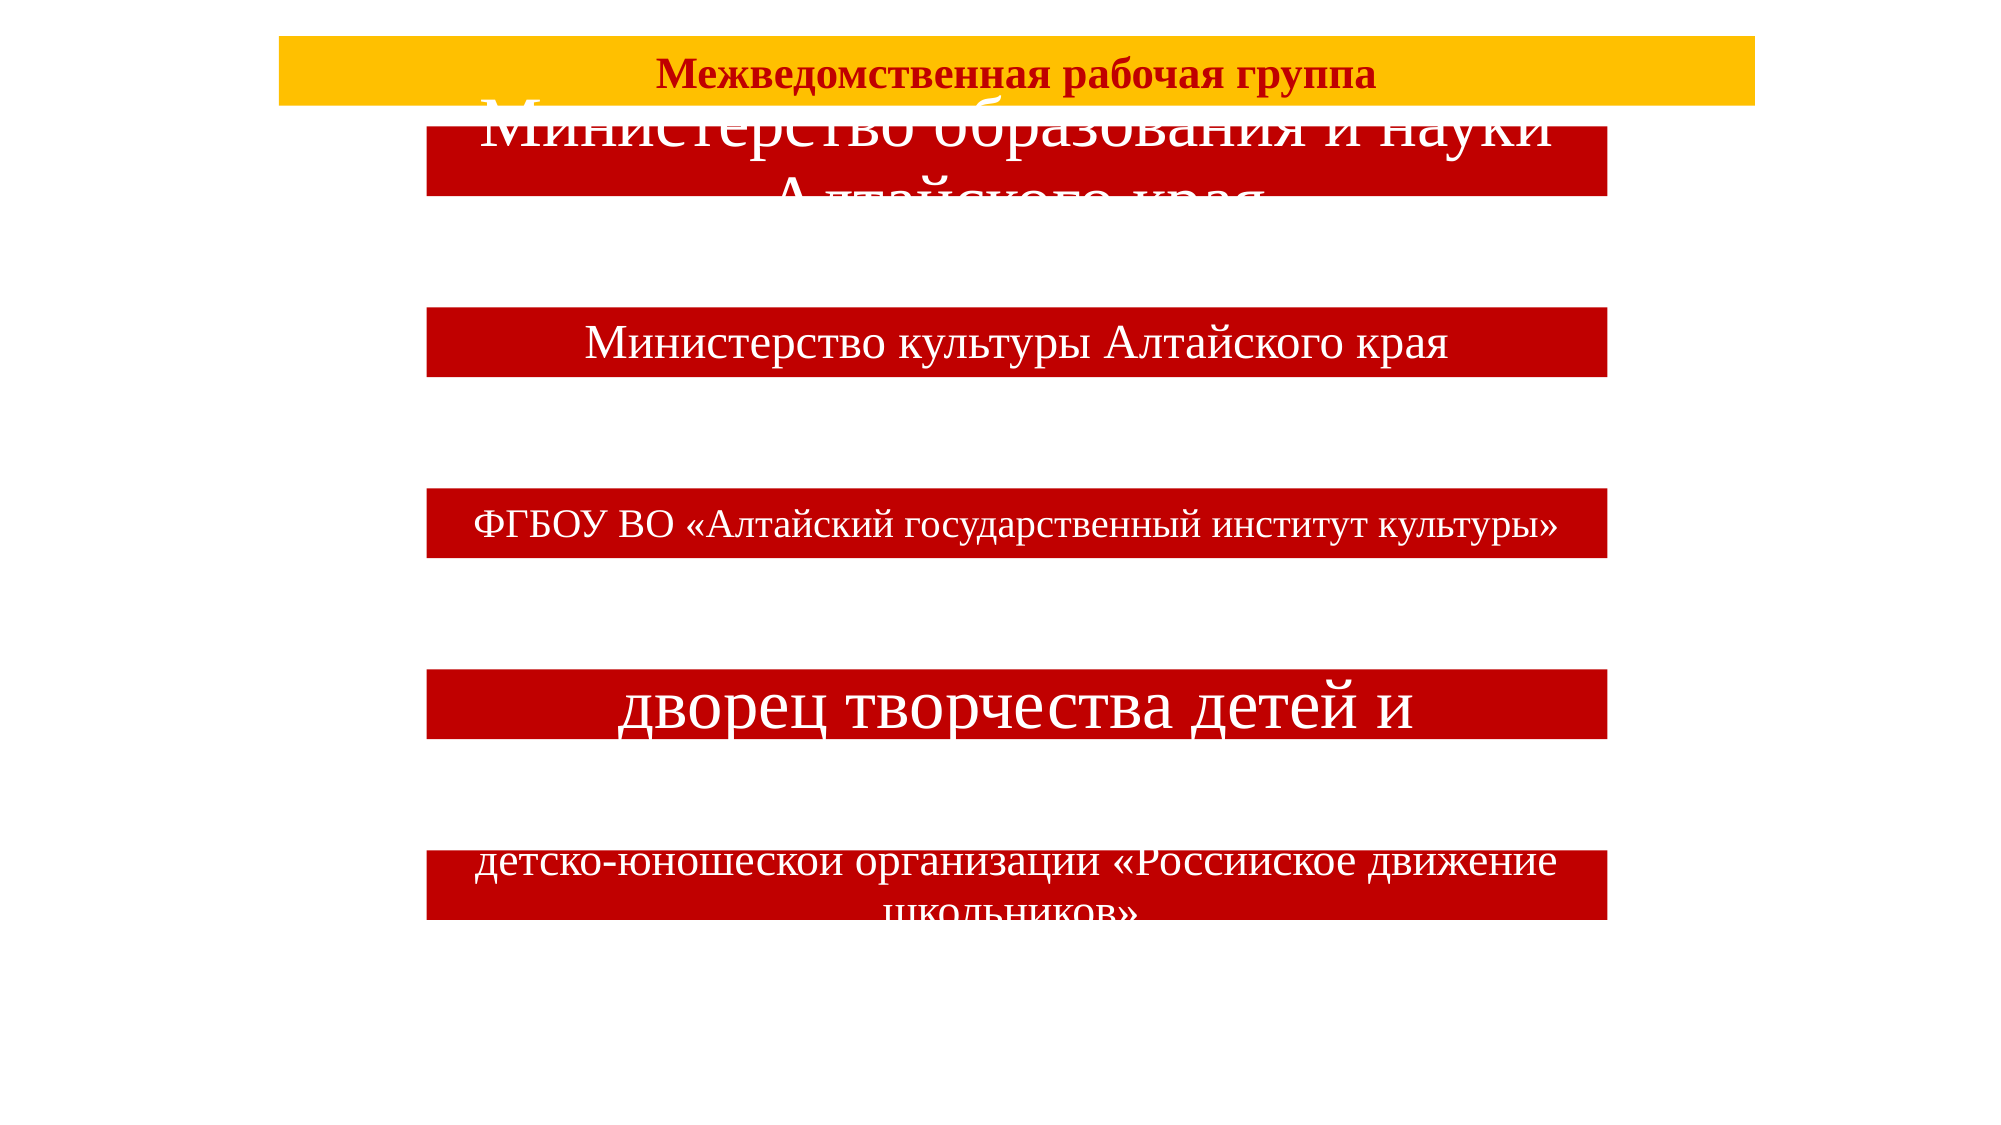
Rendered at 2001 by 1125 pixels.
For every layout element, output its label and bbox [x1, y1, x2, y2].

text_box [94, 35, 1940, 1101]
